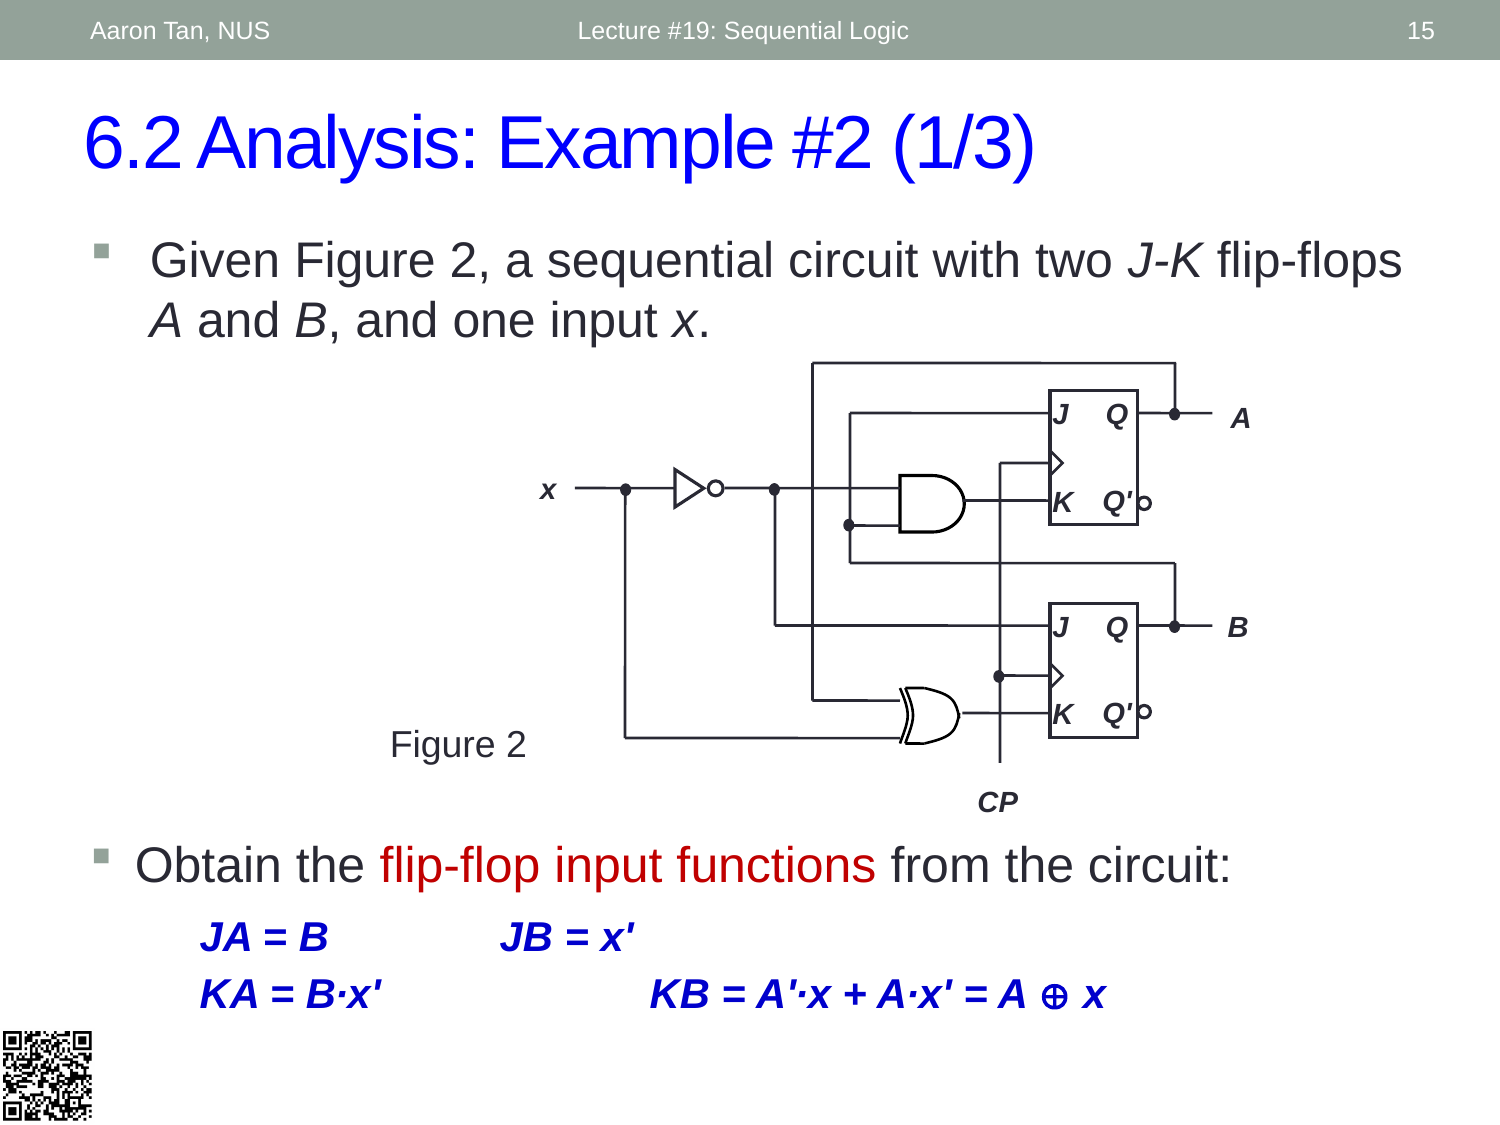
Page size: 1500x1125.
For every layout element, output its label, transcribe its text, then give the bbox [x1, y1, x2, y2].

text_box Obtain the flip-flop input functions from the circuit: JA = B JB = x' KA = B∙x' KB = A'∙x + A∙x' = A  x [74, 825, 1425, 1025]
slide_number Aaron Tan, NUS [75, 3, 550, 57]
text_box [374, 362, 1268, 826]
text_box Given Figure 2, a sequential circuit with two J-K flip-flops A and B, and one input x. [74, 219, 1425, 363]
picture [0, 1028, 95, 1124]
footer Lecture #19: Sequential Logic [562, 3, 1238, 57]
slide_number 15 [1308, 3, 1450, 57]
title 6.2 Analysis: Example #2 (1/3) [68, 86, 1450, 192]
